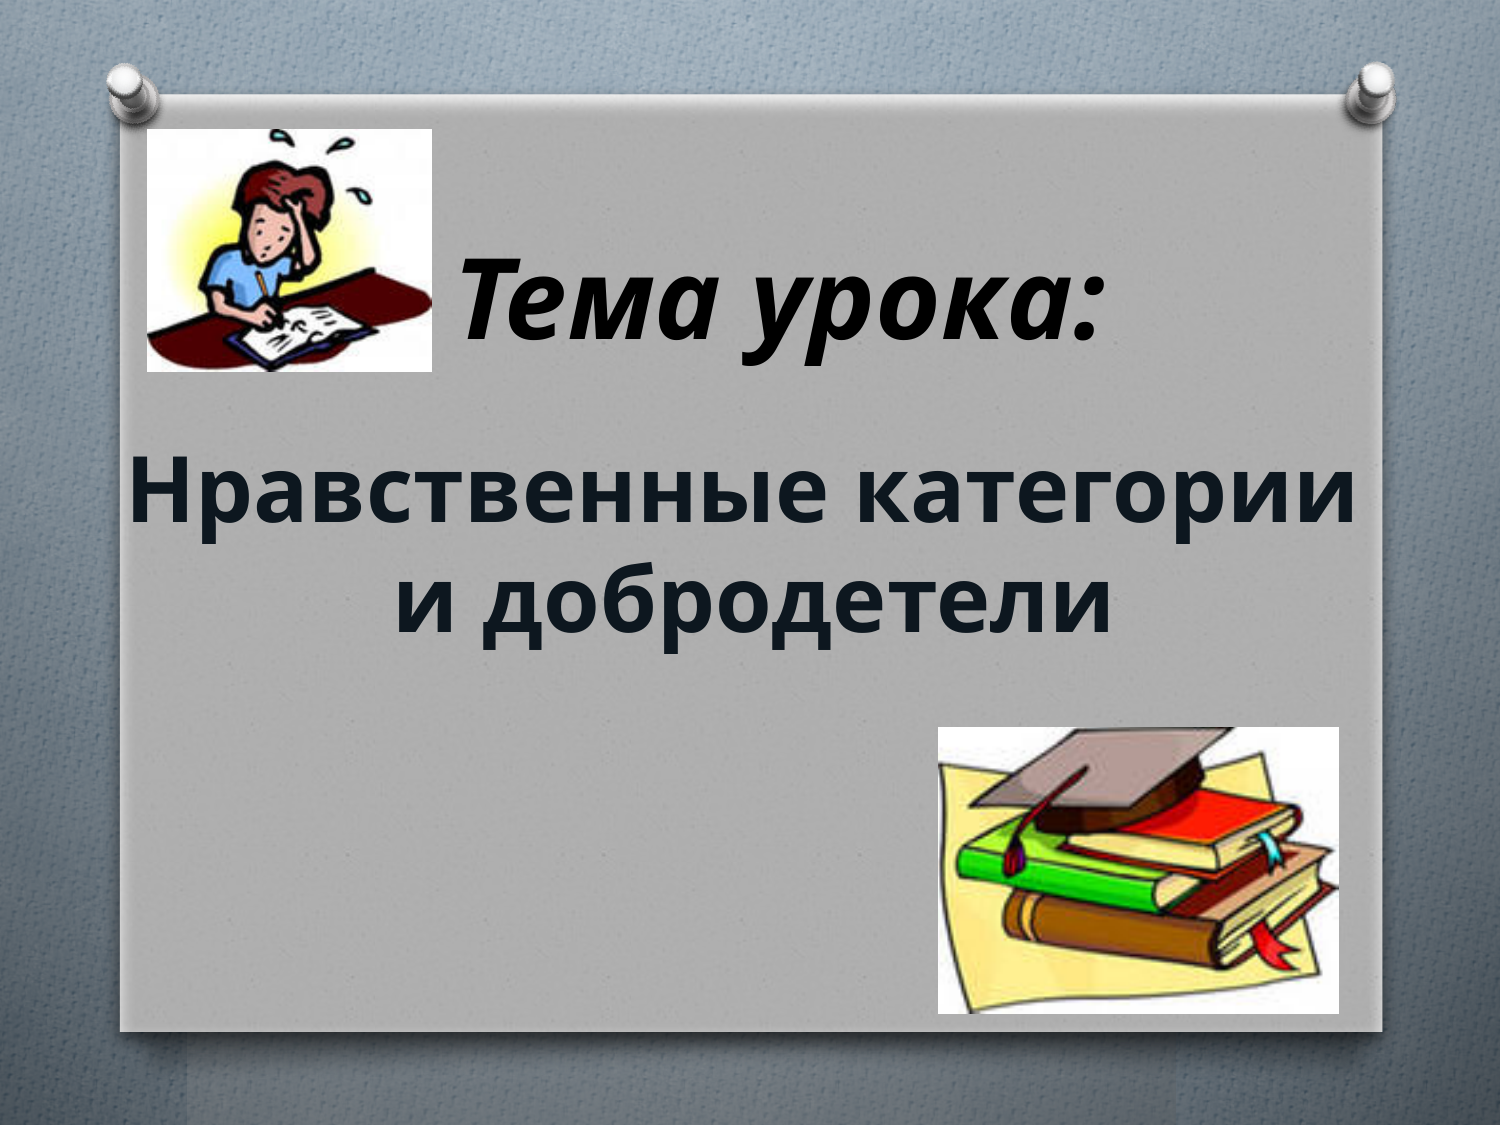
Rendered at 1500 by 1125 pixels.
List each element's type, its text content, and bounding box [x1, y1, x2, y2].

text_box Нравственные категории и добродетели [110, 423, 1376, 658]
picture [1317, 35, 1439, 156]
picture [938, 727, 1339, 1014]
text_box Тема урока: [432, 219, 1176, 370]
picture [75, 29, 432, 372]
